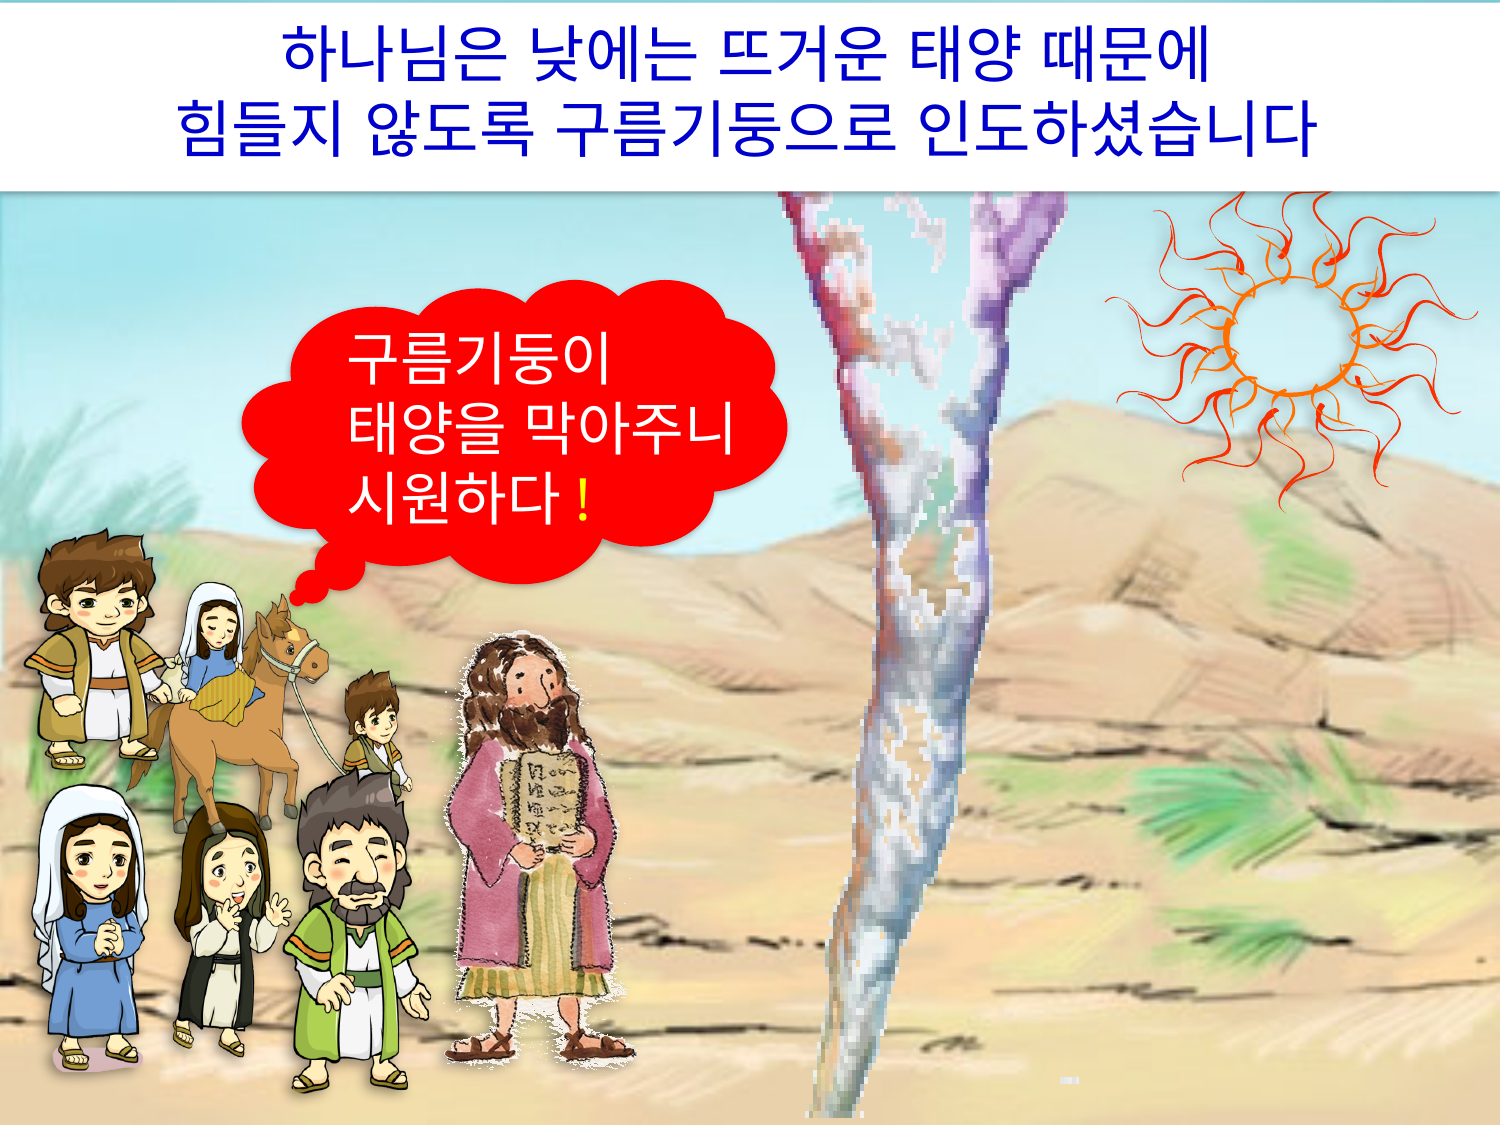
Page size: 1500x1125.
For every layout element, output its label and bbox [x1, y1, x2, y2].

picture [0, 192, 1500, 1125]
text_box [23, 526, 644, 1095]
text_box [241, 278, 788, 584]
text_box [0, 2, 1500, 192]
